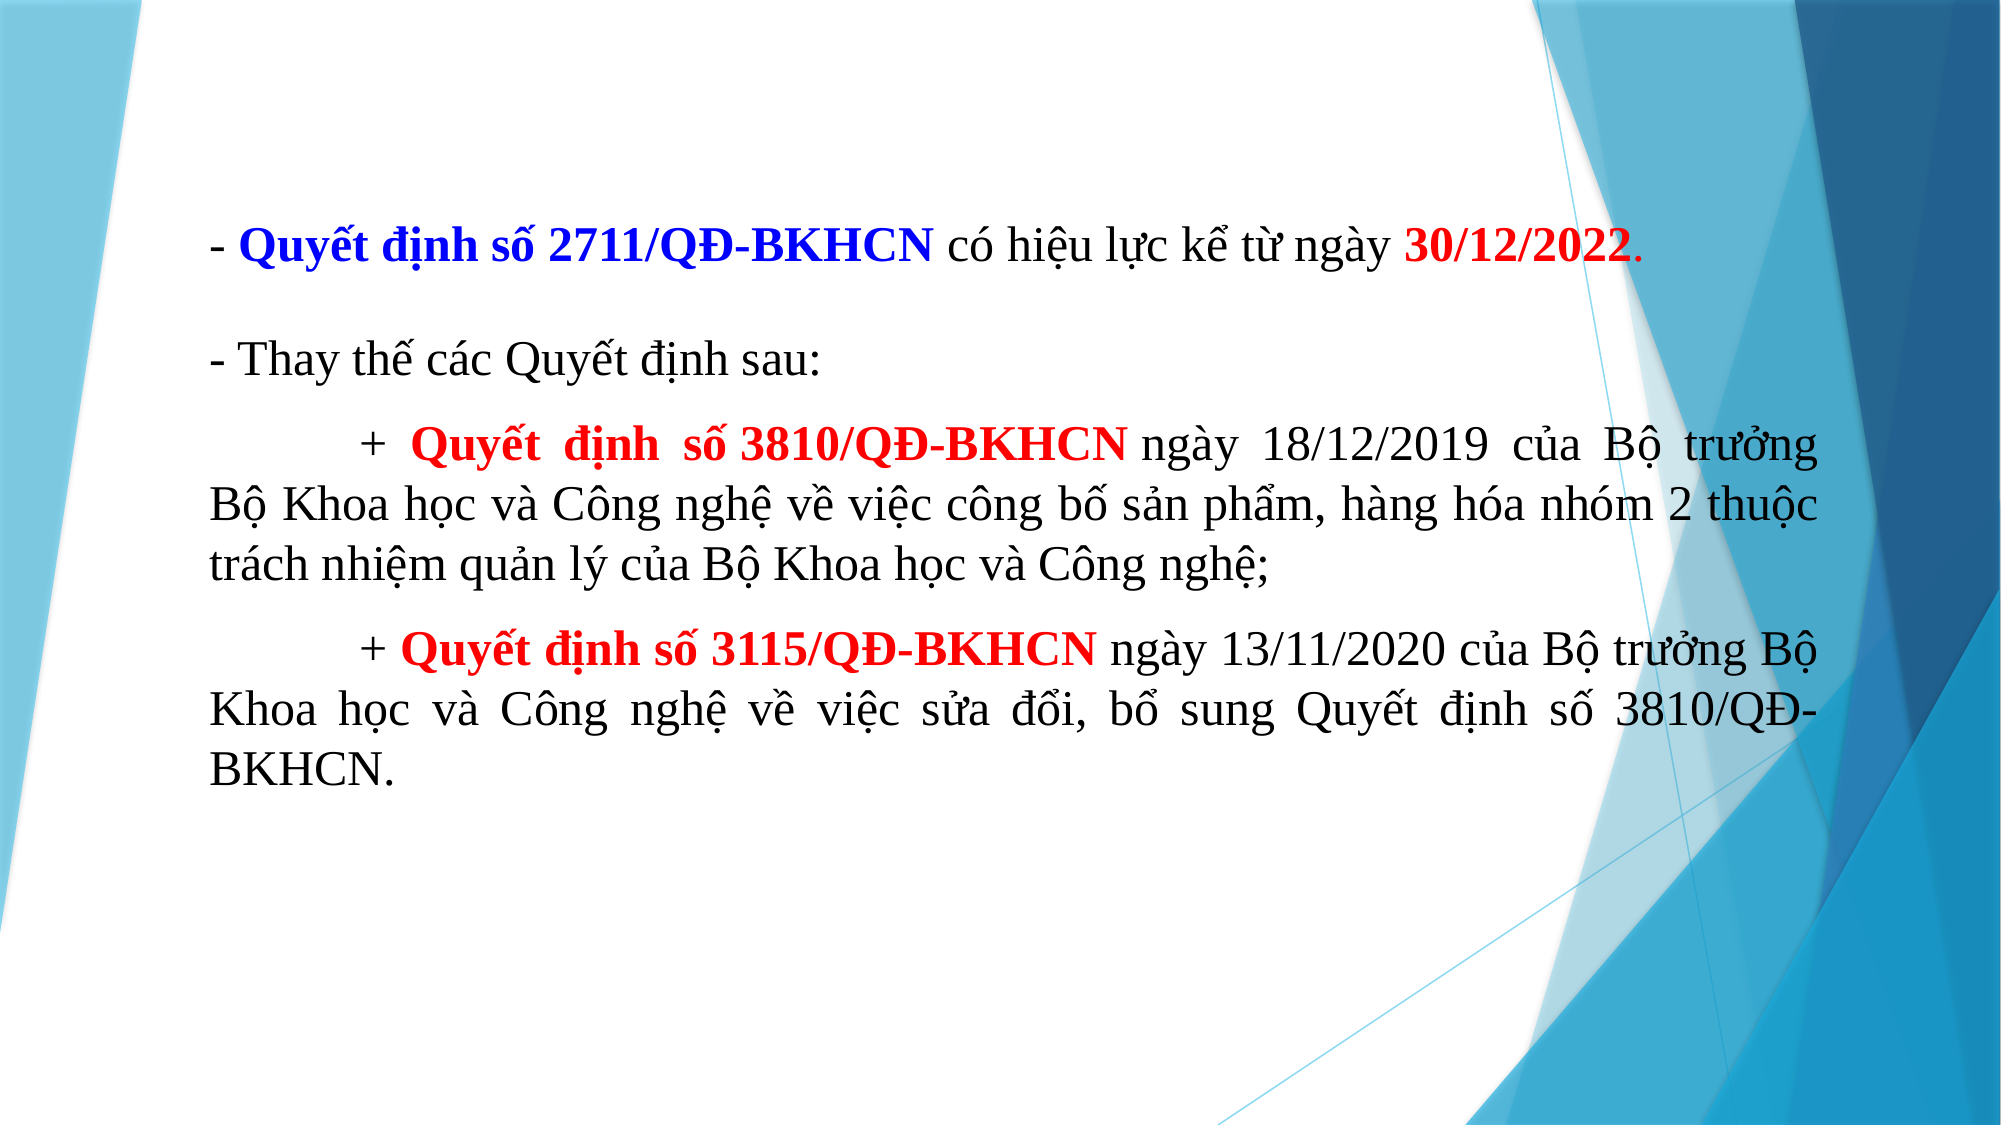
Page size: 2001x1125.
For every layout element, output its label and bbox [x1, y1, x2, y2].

text_box [194, 203, 1835, 809]
